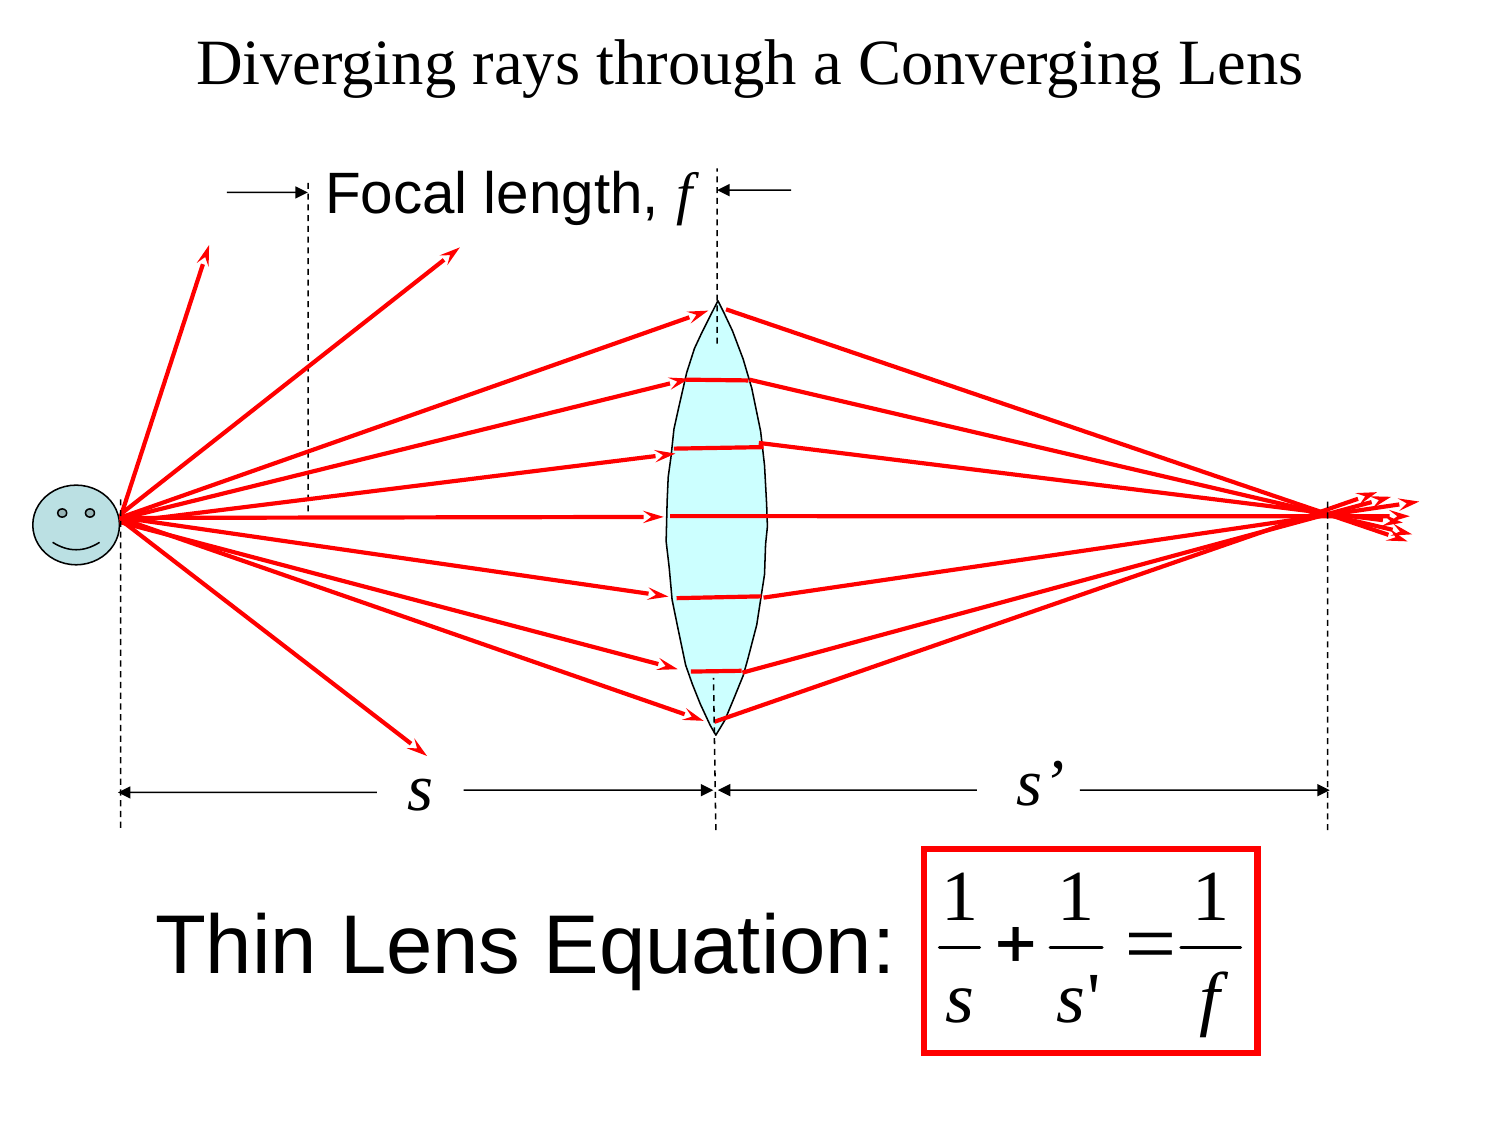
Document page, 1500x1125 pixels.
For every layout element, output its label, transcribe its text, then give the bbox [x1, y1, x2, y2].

text_box [1389, 510, 1410, 520]
text_box [439, 247, 460, 266]
text_box Focal length, f [310, 148, 708, 233]
text_box [1355, 492, 1378, 505]
text_box [686, 310, 709, 324]
title Diverging rays through a Converging Lens [74, 0, 1426, 118]
text_box s [392, 735, 449, 831]
text_box [647, 587, 669, 600]
text_box [666, 300, 768, 736]
text_box [682, 708, 704, 721]
text_box Thin Lens Equation: [140, 883, 911, 998]
text_box [717, 183, 792, 197]
text_box [656, 657, 678, 670]
text_box [1385, 536, 1408, 542]
text_box [1079, 783, 1330, 797]
text_box [667, 377, 690, 390]
text_box [1371, 496, 1392, 509]
text_box [717, 783, 977, 797]
text_box [1397, 498, 1420, 511]
text_box [654, 450, 676, 463]
text_box s’ [1001, 731, 1080, 826]
text_box [643, 510, 664, 524]
text_box [226, 186, 308, 199]
text_box [1390, 524, 1413, 536]
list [926, 851, 1255, 1050]
text_box [117, 786, 377, 799]
text_box [32, 485, 120, 565]
text_box [463, 783, 714, 797]
text_box [196, 245, 210, 267]
text_box [1381, 513, 1403, 527]
